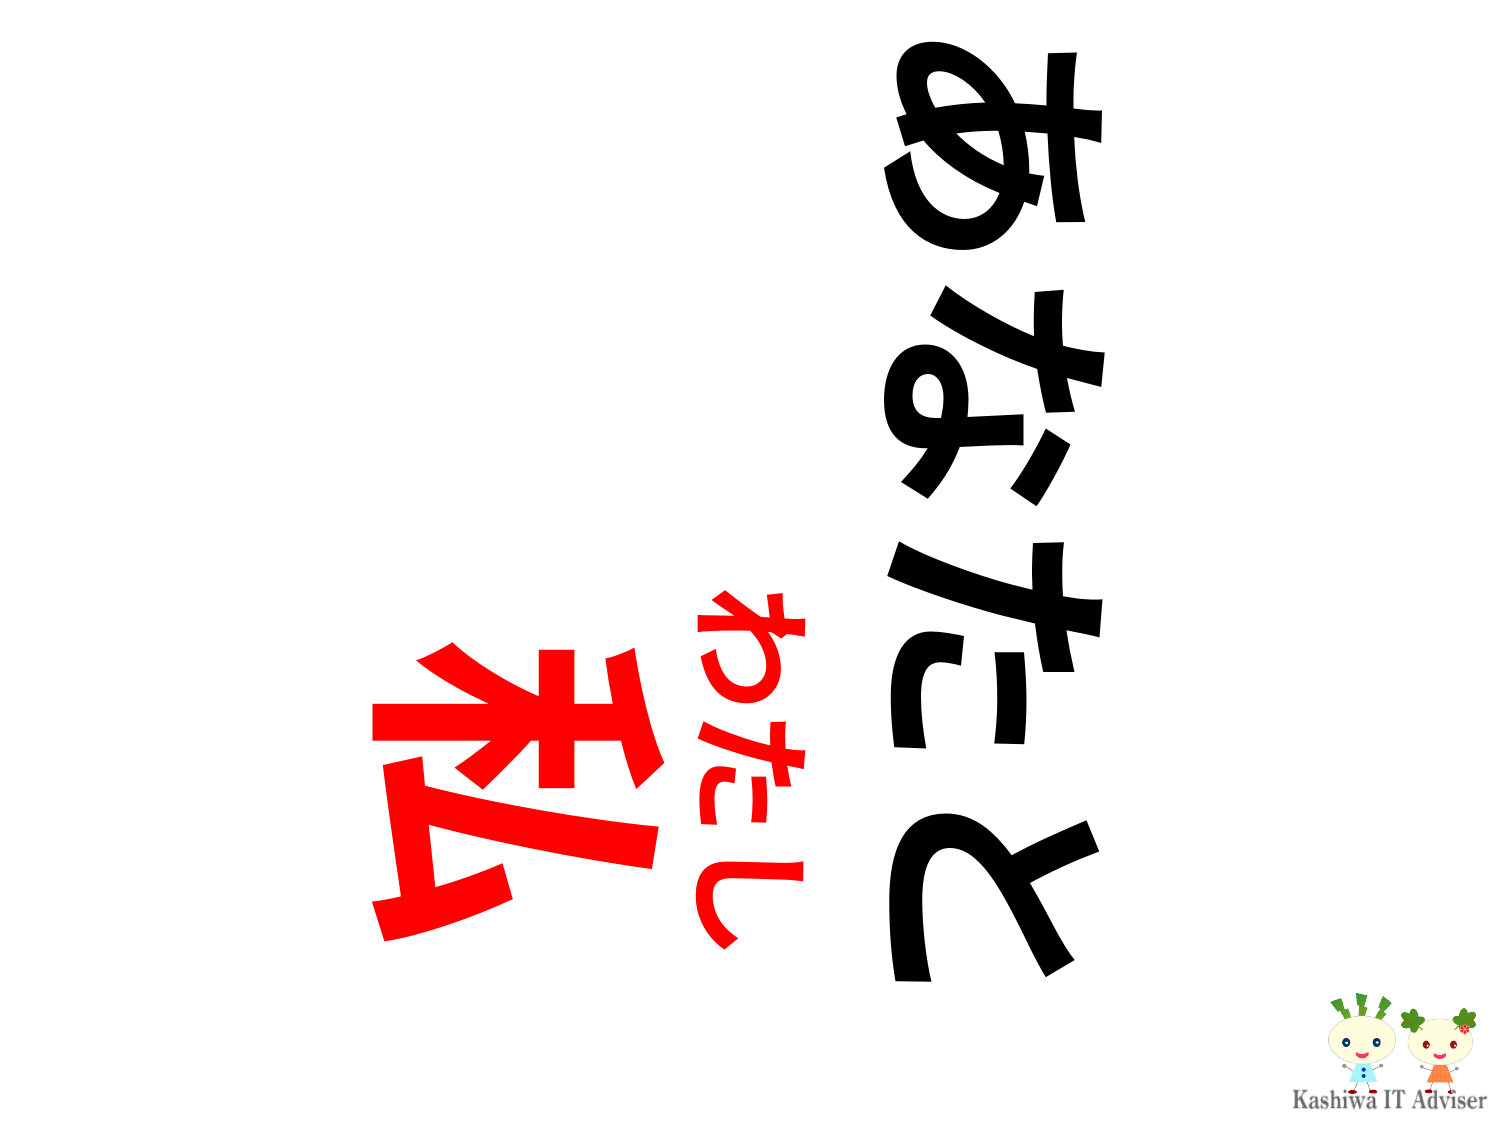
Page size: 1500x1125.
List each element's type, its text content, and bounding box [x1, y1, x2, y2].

text_box わたし [655, 570, 838, 988]
picture [1292, 992, 1488, 1110]
text_box 私 [311, 621, 655, 929]
text_box あなたと [847, 19, 1151, 1114]
